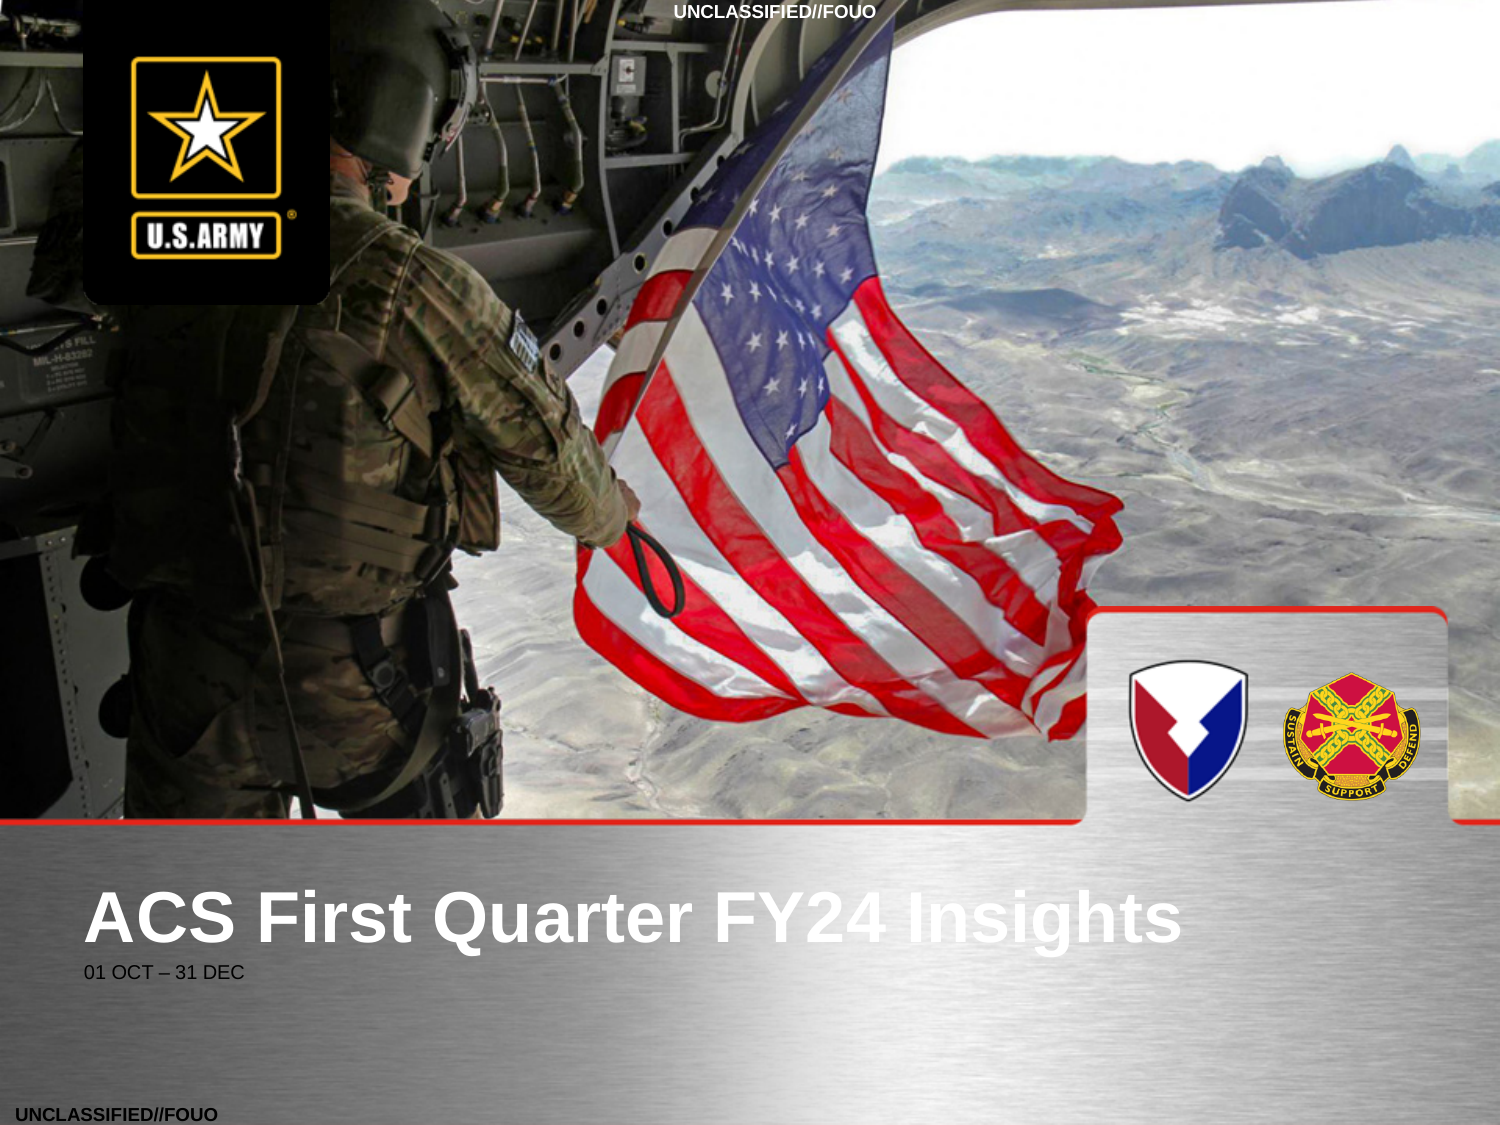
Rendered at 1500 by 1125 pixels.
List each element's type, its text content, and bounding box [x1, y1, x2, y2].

title ACS First Quarter FY24 Insights [83, 879, 1259, 961]
list 01 OCT – 31 DEC ​ [83, 961, 1259, 1042]
picture [0, 0, 1500, 1125]
